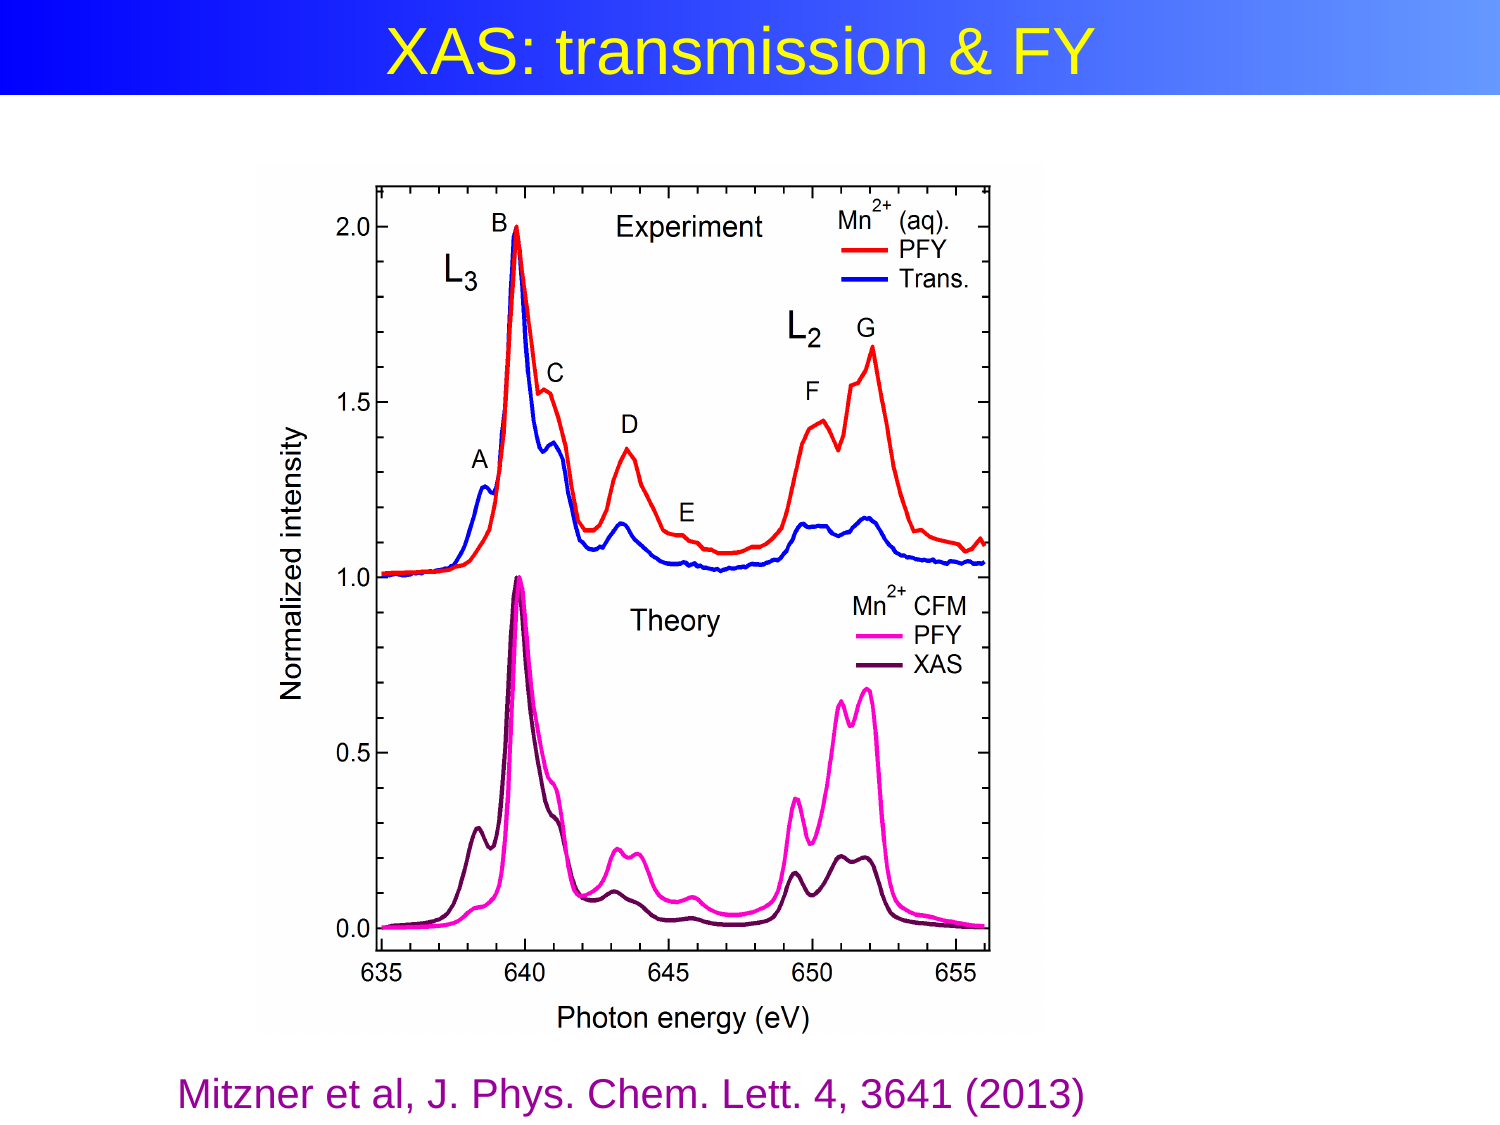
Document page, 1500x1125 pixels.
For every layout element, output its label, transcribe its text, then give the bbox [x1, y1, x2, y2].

text_box XAS: transmission & FY [0, 0, 1500, 95]
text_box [0, 162, 1349, 1074]
text_box Mitzner et al, J. Phys. Chem. Lett. 4, 3641 (2013) [162, 1059, 1500, 1125]
